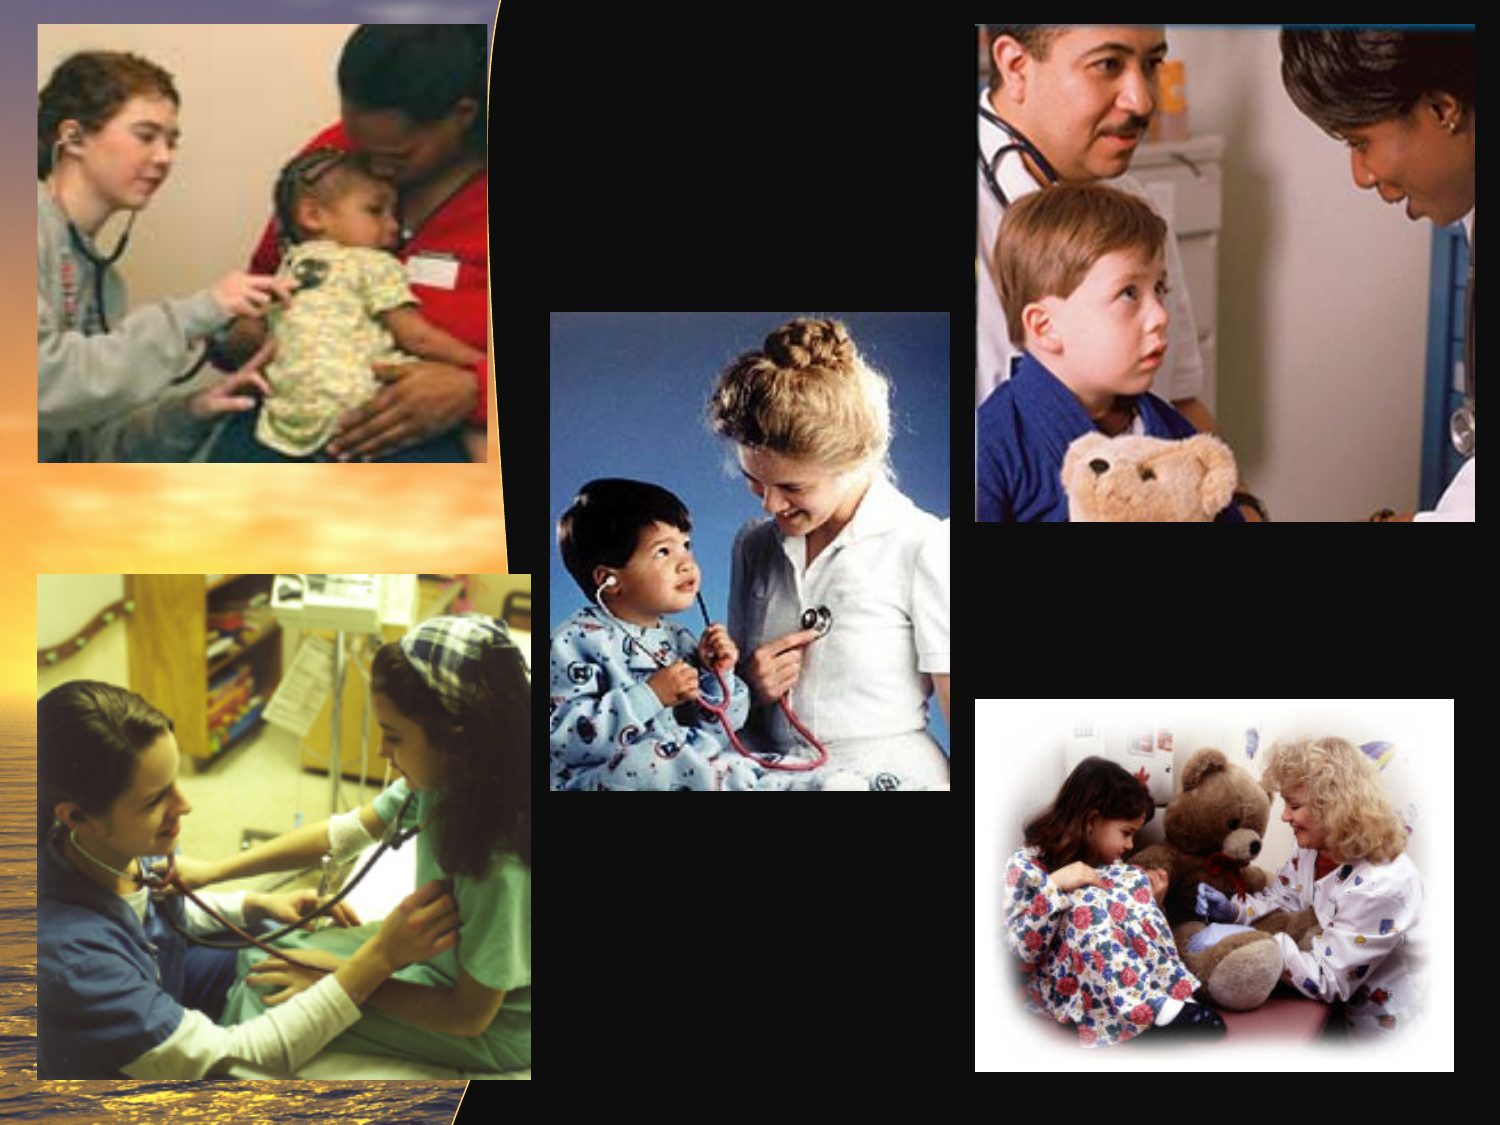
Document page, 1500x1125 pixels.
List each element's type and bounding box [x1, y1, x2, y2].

picture [974, 699, 1454, 1073]
picture [974, 24, 1476, 522]
picture [0, 0, 531, 1125]
picture [550, 312, 951, 791]
